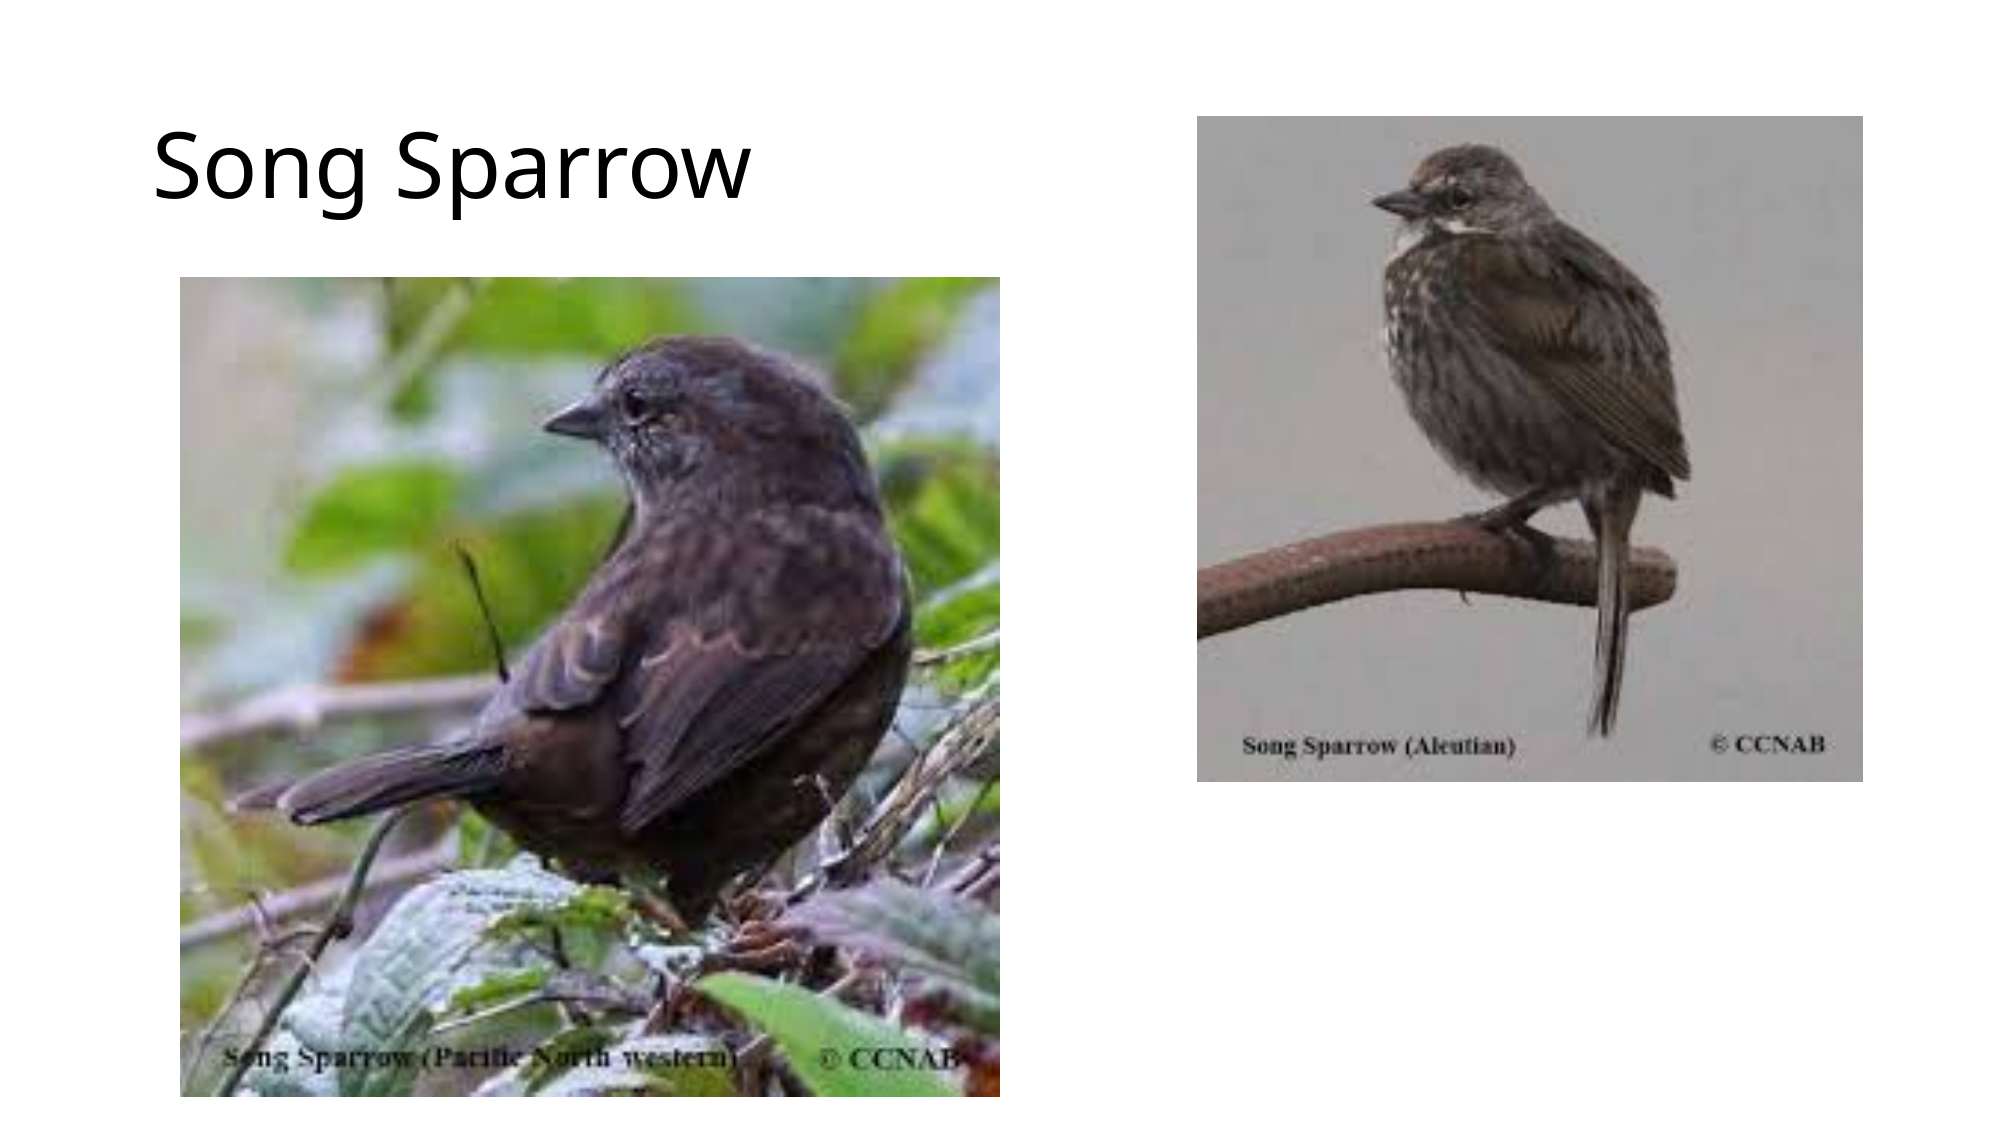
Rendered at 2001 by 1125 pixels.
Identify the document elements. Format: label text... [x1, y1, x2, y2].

title Song Sparrow [137, 59, 1863, 278]
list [180, 277, 1000, 1097]
picture [1197, 116, 1863, 782]
